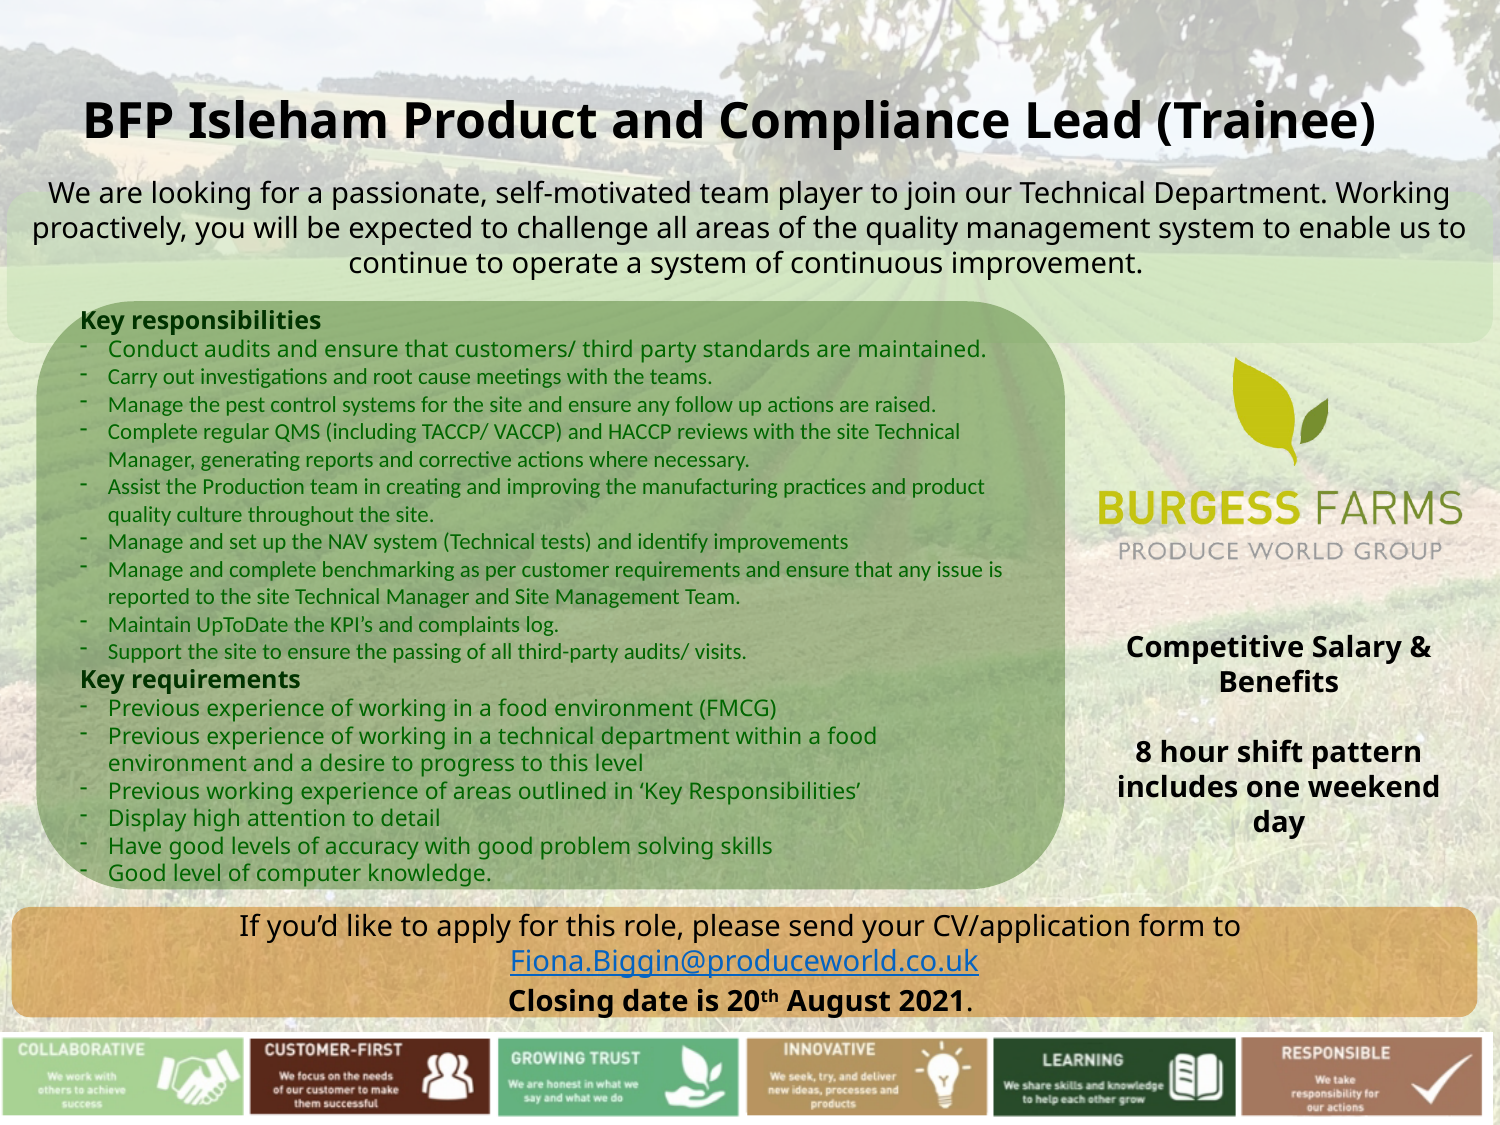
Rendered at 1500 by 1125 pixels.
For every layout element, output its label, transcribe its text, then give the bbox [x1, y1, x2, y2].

text_box Competitive Salary & Benefits 8 hour shift pattern includes one weekend day [1083, 621, 1475, 881]
text_box We are looking for a passionate, self-motivated team player to join our Technical Department. Working proactively, you will be expected to challenge all areas of the quality management system to enable us to continue to operate a system of continuous improvement. [6, 191, 1493, 343]
text_box BFP Isleham Product and Compliance Lead (Trainee) [0, 81, 1478, 216]
picture [1094, 333, 1467, 582]
text_box If you’d like to apply for this role, please send your CV/application form to Fiona.Biggin@produceworld.co.uk Closing date is 20th August 2021. [11, 906, 1478, 1018]
picture [0, 1032, 1493, 1125]
text_box Key responsibilities Conduct audits and ensure that customers/ third party standards are maintained. Carry out investigations and root cause meetings with the teams. Manage the pest control systems for the site and ensure any follow up actions are raised. Complete regular QMS (including TACCP/ VACCP) and HACCP reviews with the site Technical Manager, generating reports and corrective actions where necessary. Assist the Production team in creating and improving the manufacturing practices and product quality culture throughout the site. Manage and set up the NAV system (Technical tests) and identify improvements Manage and complete benchmarking as per customer requirements and ensure that any issue is reported to the site Technical Manager and Site Management Team. Maintain UpToDate the KPI’s and complaints log. Support the site to ensure the passing of all third-party audits/ visits. Key requirements Previous experience of working in a food environment (FMCG) Previous experience of working in a technical department within a food environment and a desire to progress to this level Previous working experience of areas outlined in ‘Key Responsibilities’ Display high attention to detail Have good levels of accuracy with good problem solving skills Good level of computer knowledge. [36, 301, 1065, 890]
